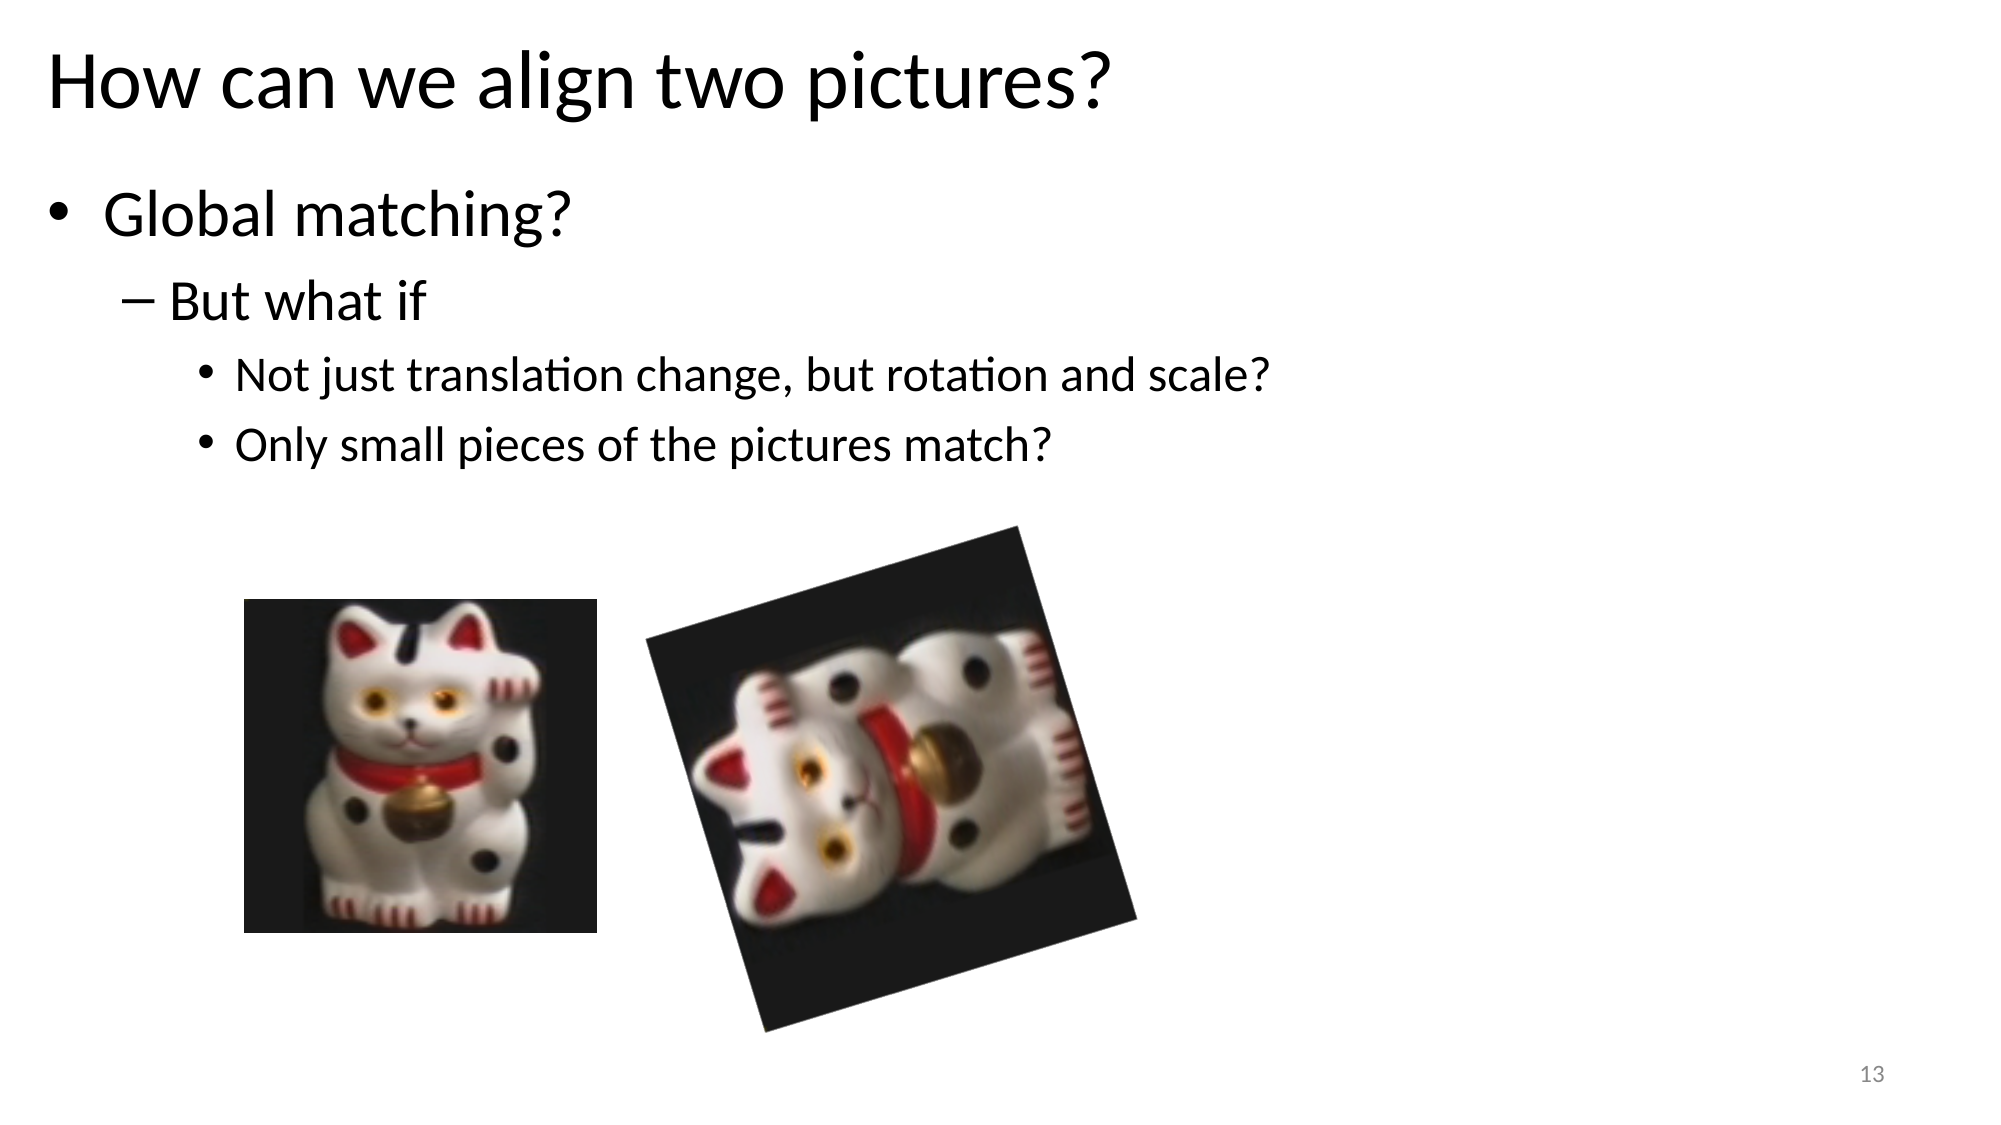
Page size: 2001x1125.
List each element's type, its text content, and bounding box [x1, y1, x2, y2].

title How can we align two pictures? [32, 0, 1383, 150]
list Global matching? But what if Not just translation change, but rotation and scale? Only small pieces of the pictures match? [32, 162, 1383, 1005]
picture [647, 527, 1136, 1031]
slide_number 13 [1433, 1042, 1900, 1103]
picture [244, 599, 597, 933]
